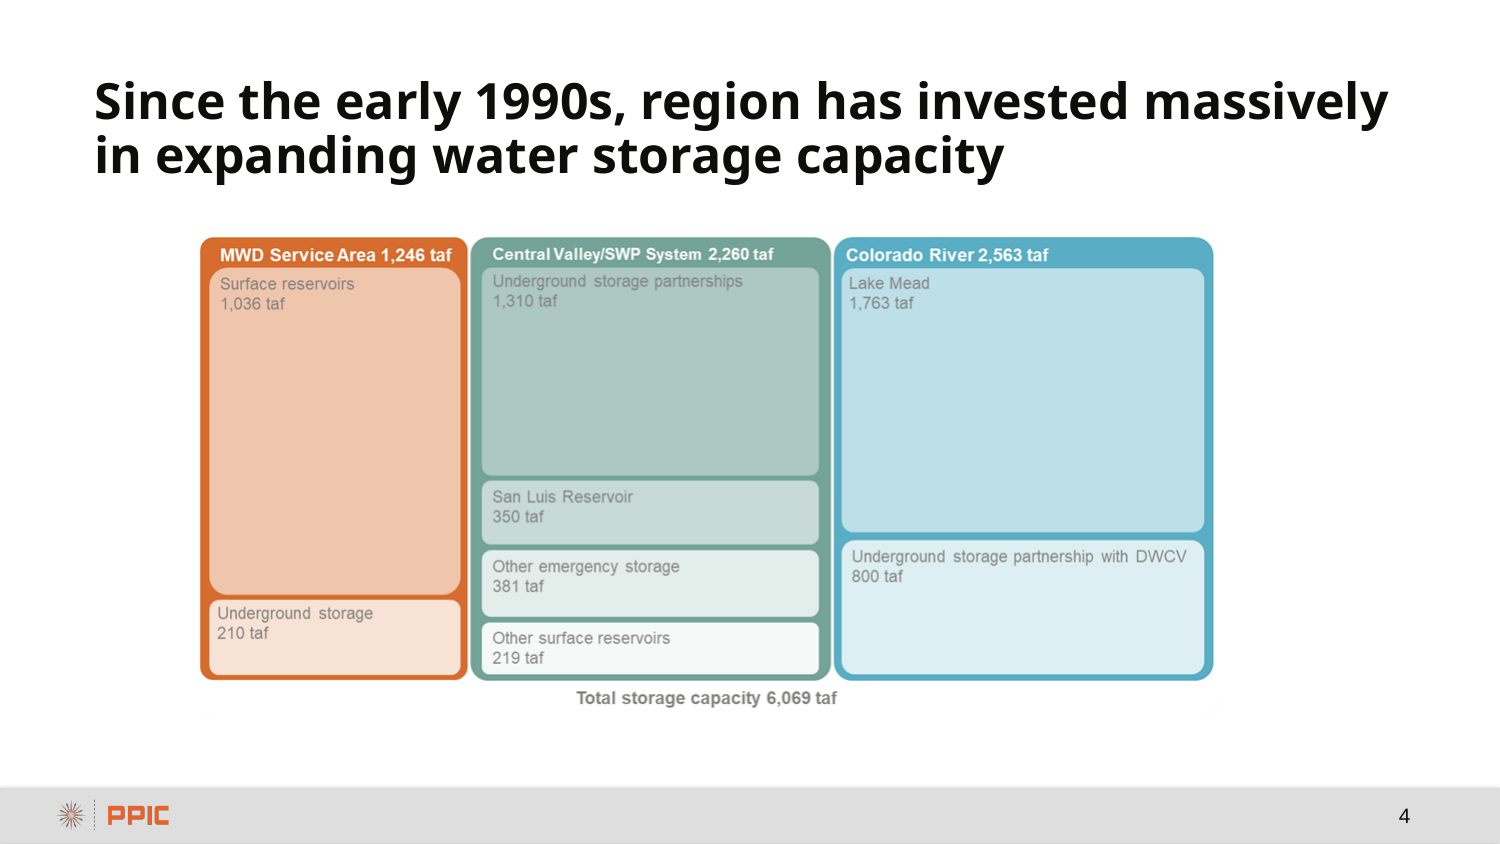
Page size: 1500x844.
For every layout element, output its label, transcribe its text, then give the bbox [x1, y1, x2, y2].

title Since the early 1990s, region has invested massively in expanding water storage capacity [94, 76, 1425, 197]
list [199, 235, 1223, 720]
